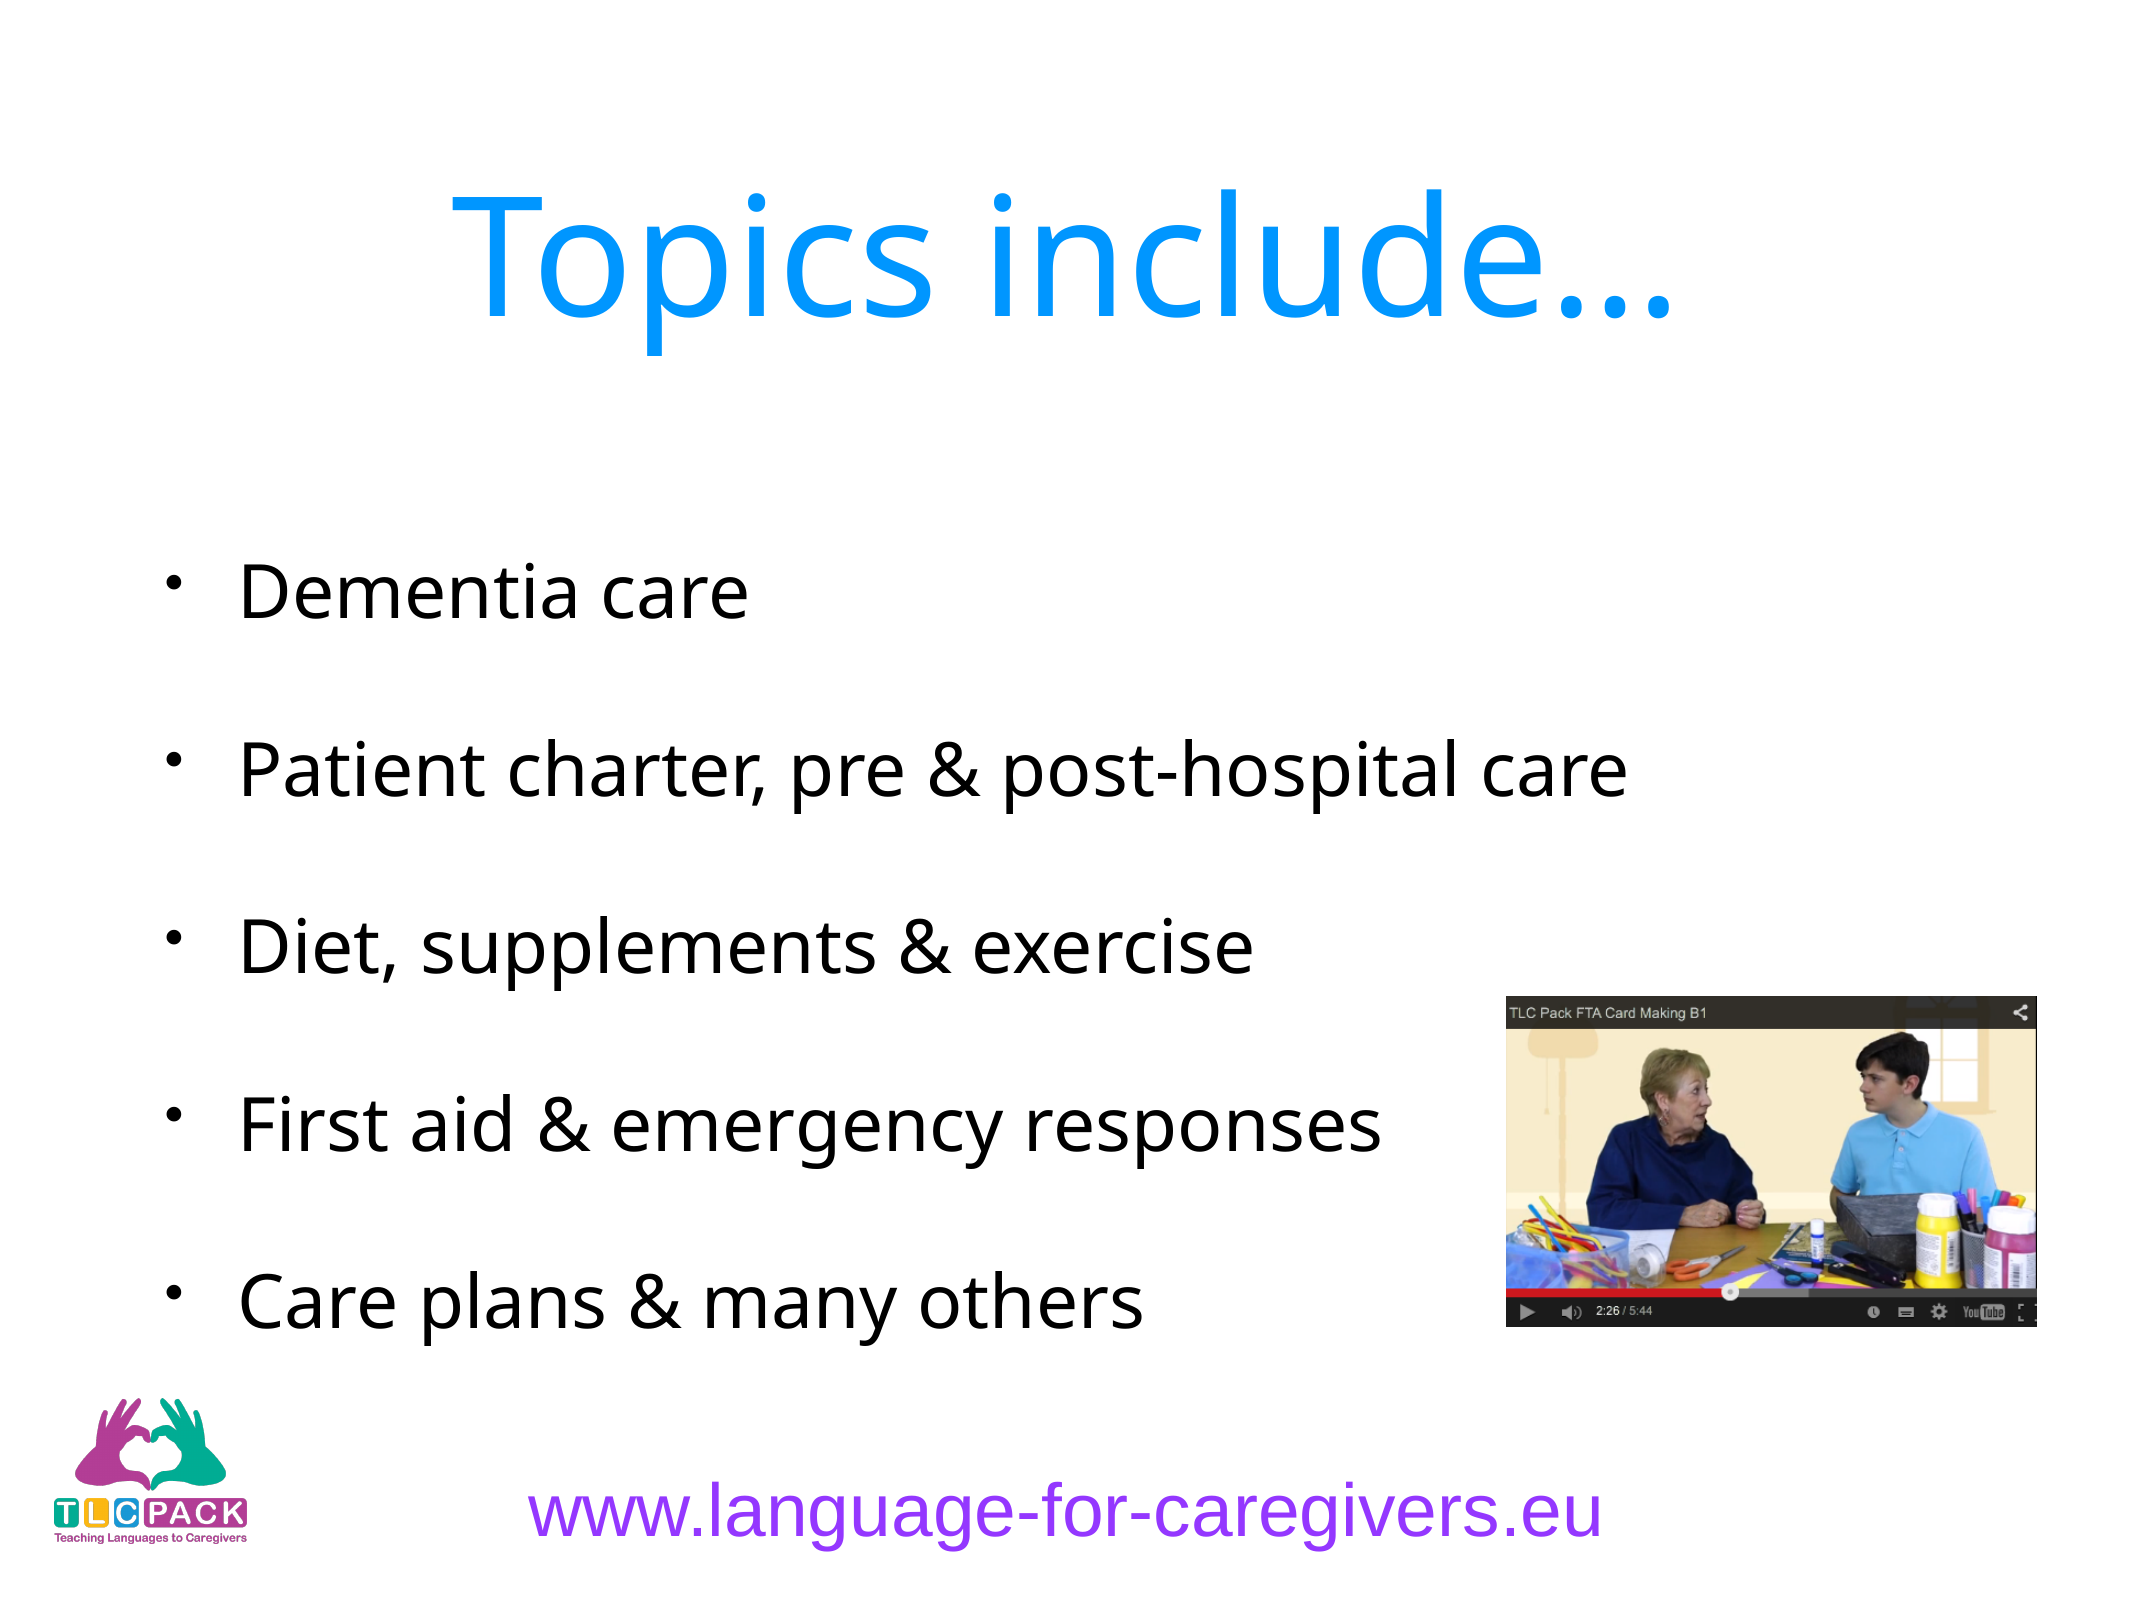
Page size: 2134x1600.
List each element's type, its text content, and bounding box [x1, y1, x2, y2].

title Topics include… [155, 72, 1978, 427]
picture [53, 1398, 248, 1544]
text_box www.language-for-caregivers.eu [520, 1452, 1614, 1560]
list Dementia care Patient charter, pre & post-hospital care Diet, supplements & exercise First aid & emergency responses Care plans & many others [155, 427, 1978, 1460]
picture [1506, 996, 2037, 1327]
